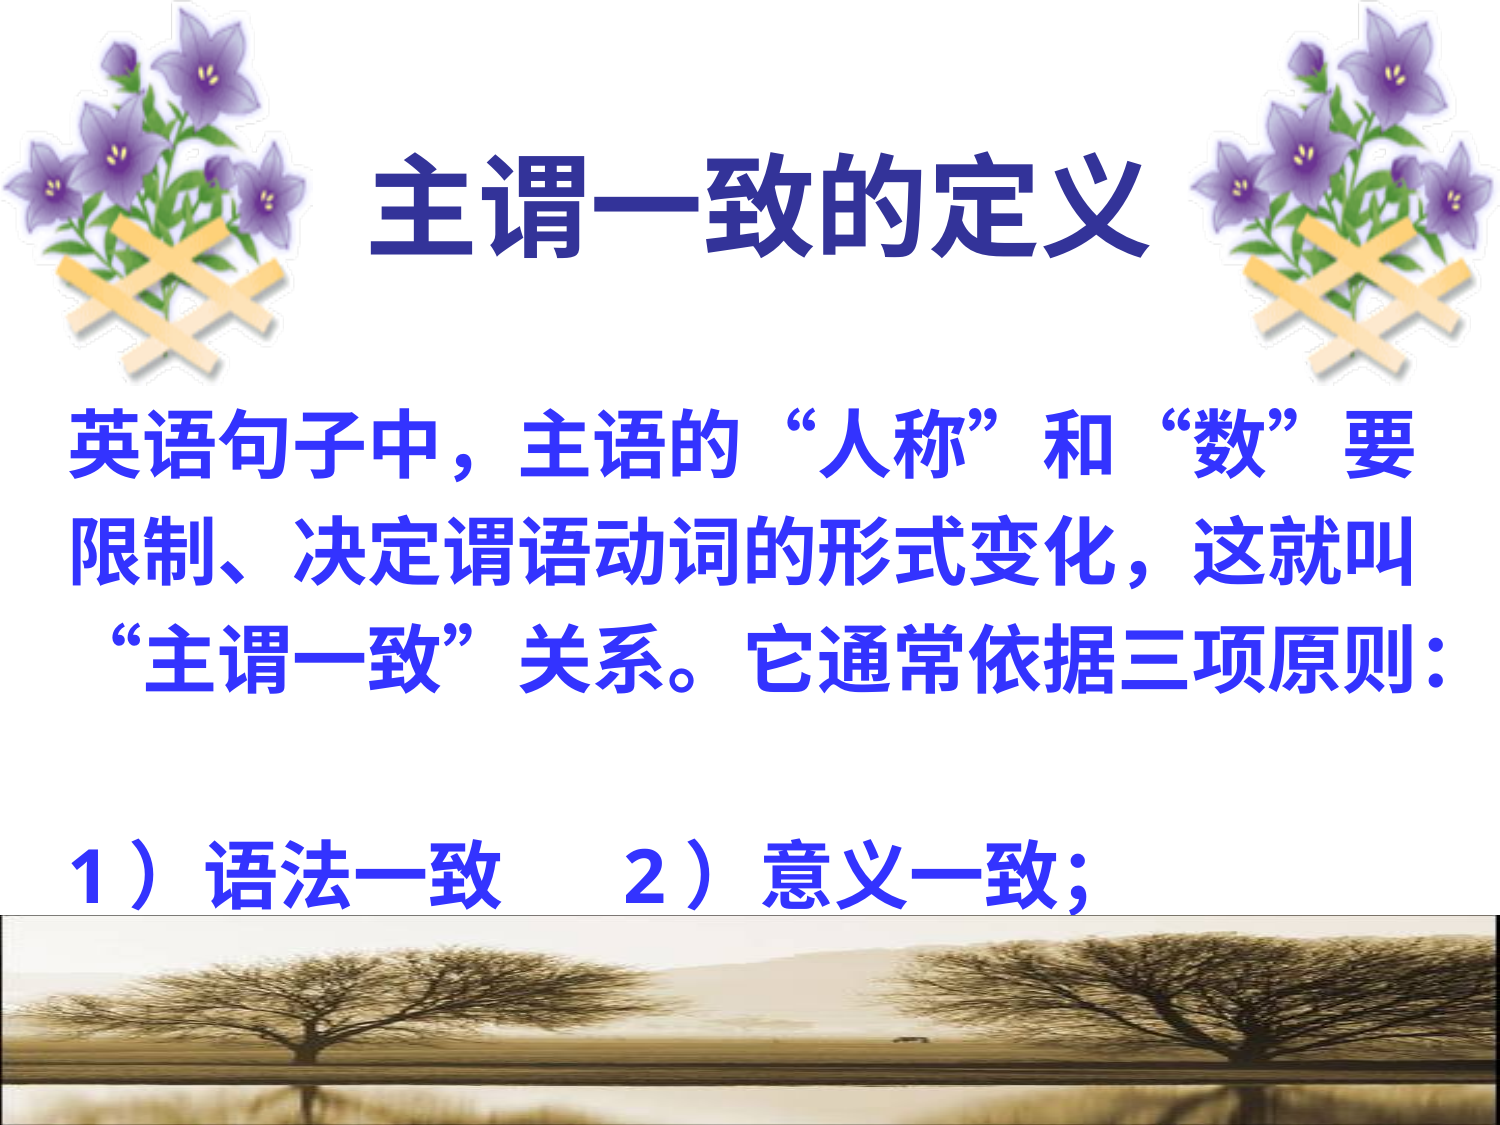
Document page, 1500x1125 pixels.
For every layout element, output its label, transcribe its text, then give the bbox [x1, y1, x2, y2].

picture [0, 914, 1500, 1125]
picture [1186, 0, 1500, 386]
picture [0, 0, 314, 386]
text_box 主谓一致的定义 英语句子中，主语的“人称”和“数”要限制、决定谓语动词的形式变化，这就叫“主谓一致”关系。它通常依据三项原则： 1）语法一致 2）意义一致； 3）就近一致 [53, 101, 1466, 913]
